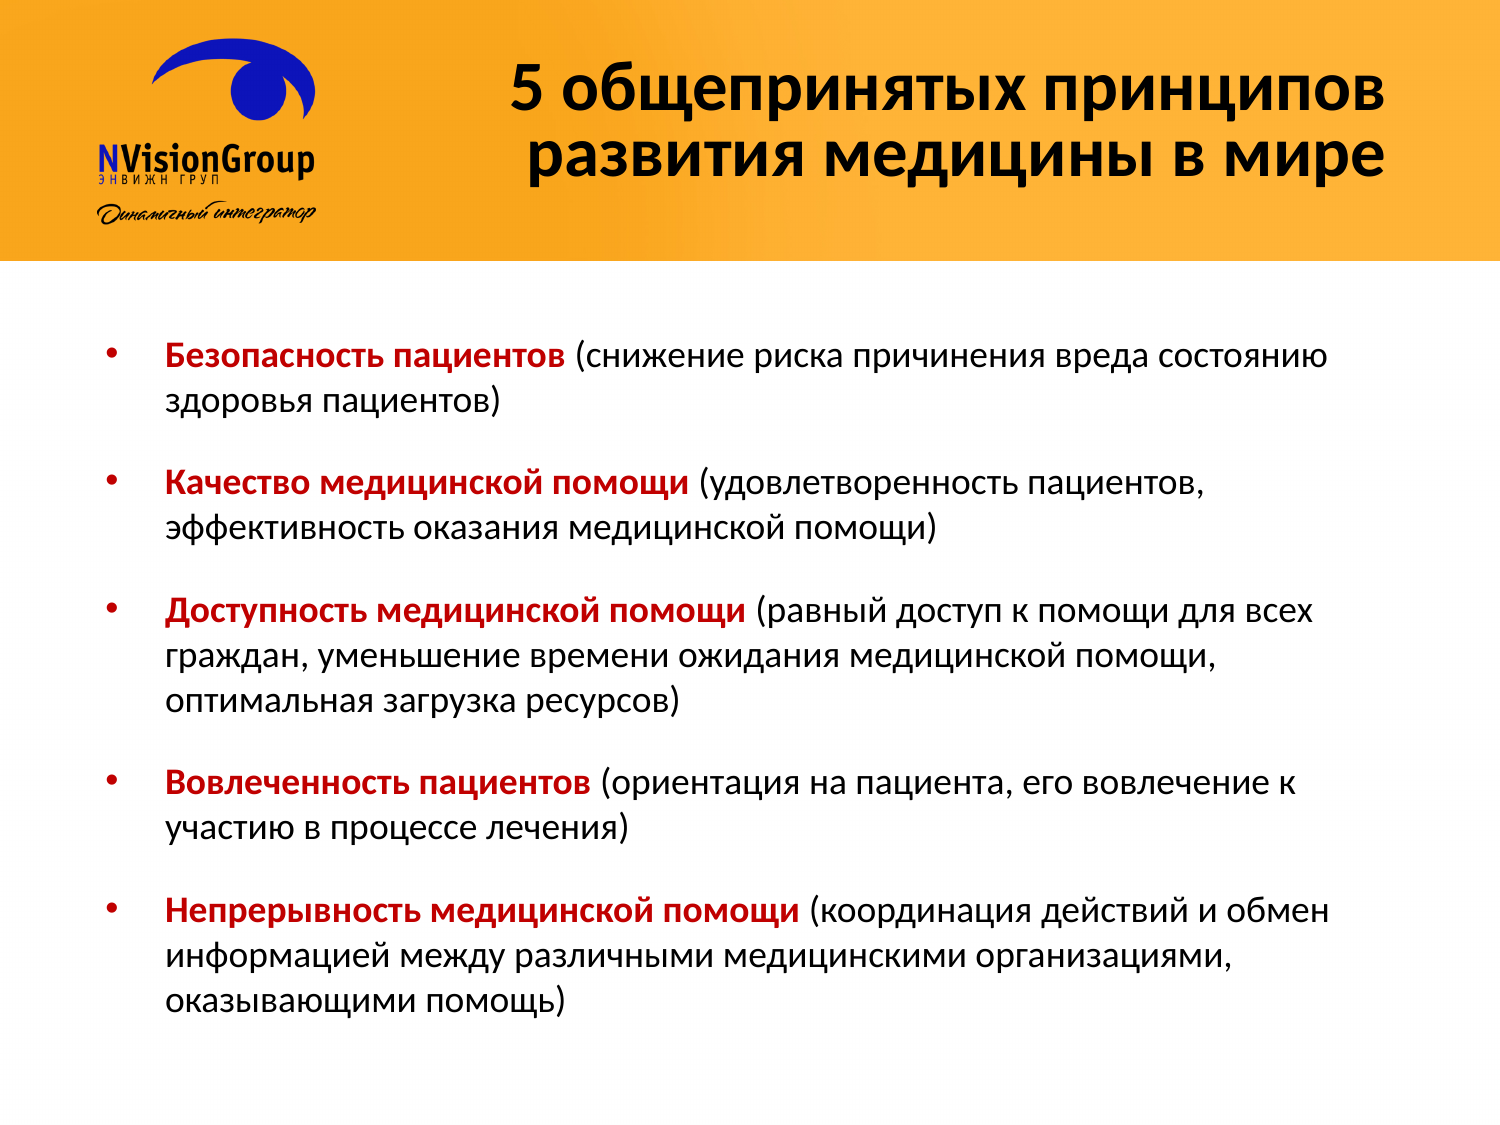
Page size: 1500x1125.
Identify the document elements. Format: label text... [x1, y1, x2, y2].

list Безопасность пациентов (снижение риска причинения вреда состоянию здоровья пациентов) Качество медицинской помощи (удовлетворенность пациентов, эффективность оказания медицинской помощи) Доступность медицинской помощи (равный доступ к помощи для всех граждан, уменьшение времени ожидания медицинской помощи, оптимальная загрузка ресурсов) Вовлеченность пациентов (ориентация на пациента, его вовлечение к участию в процессе лечения) Непрерывность медицинской помощи (координация действий и обмен информацией между различными медицинскими организациями, оказывающими помощь) [90, 322, 1414, 1036]
title 5 общепринятых принципов развития медицины в мире [401, 30, 1402, 218]
picture [0, 0, 1500, 1125]
